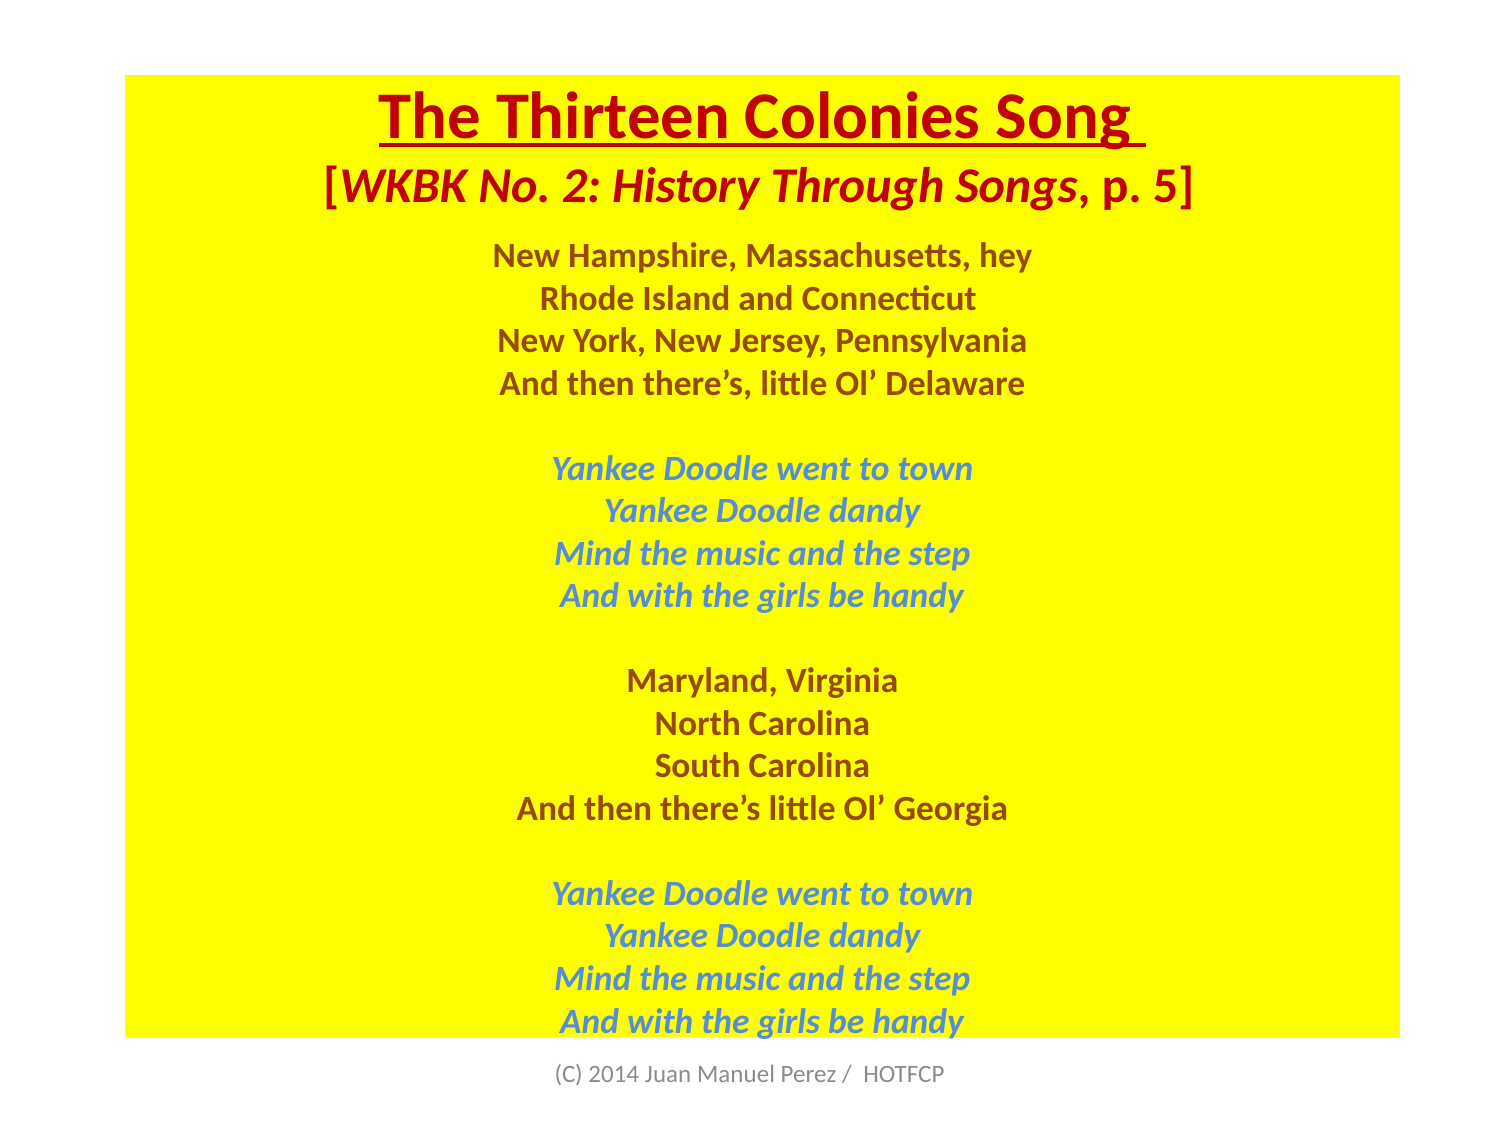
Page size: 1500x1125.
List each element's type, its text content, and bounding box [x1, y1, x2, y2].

footer (C) 2014 Juan Manuel Perez / HOTFCP [512, 1042, 988, 1103]
title The Thirteen Colonies Song [WKBK No. 2: History Through Songs, p. 5] New Hampshire, Massachusetts, hey Rhode Island and Connecticut New York, New Jersey, Pennsylvania And then there’s, little Ol’ Delaware Yankee Doodle went to town Yankee Doodle dandy Mind the music and the step And with the girls be handy Maryland, Virginia North Carolina South Carolina And then there’s little Ol’ Georgia Yankee Doodle went to town Yankee Doodle dandy Mind the music and the step And with the girls be handy [125, 75, 1400, 1038]
